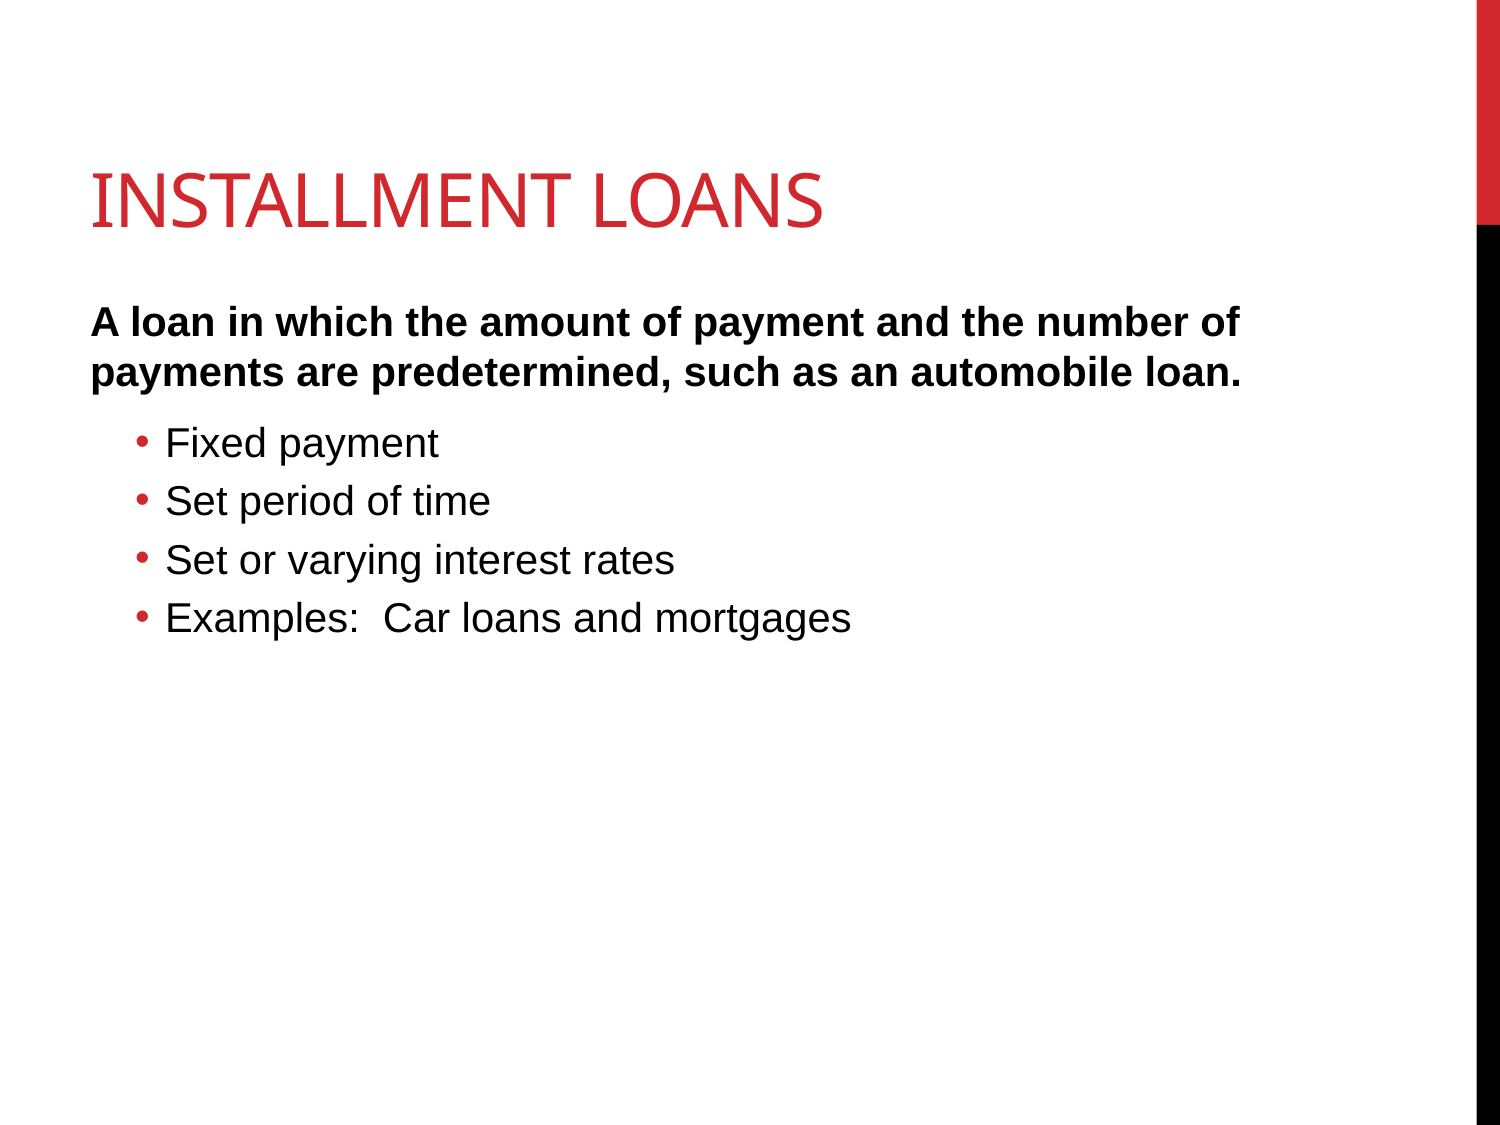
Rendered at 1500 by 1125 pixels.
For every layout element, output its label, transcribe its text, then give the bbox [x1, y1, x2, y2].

list A loan in which the amount of payment and the number of payments are predetermined, such as an automobile loan. Fixed payment Set period of time Set or varying interest rates Examples: Car loans and mortgages [75, 287, 1325, 1005]
title Installment Loans [75, 25, 1025, 250]
